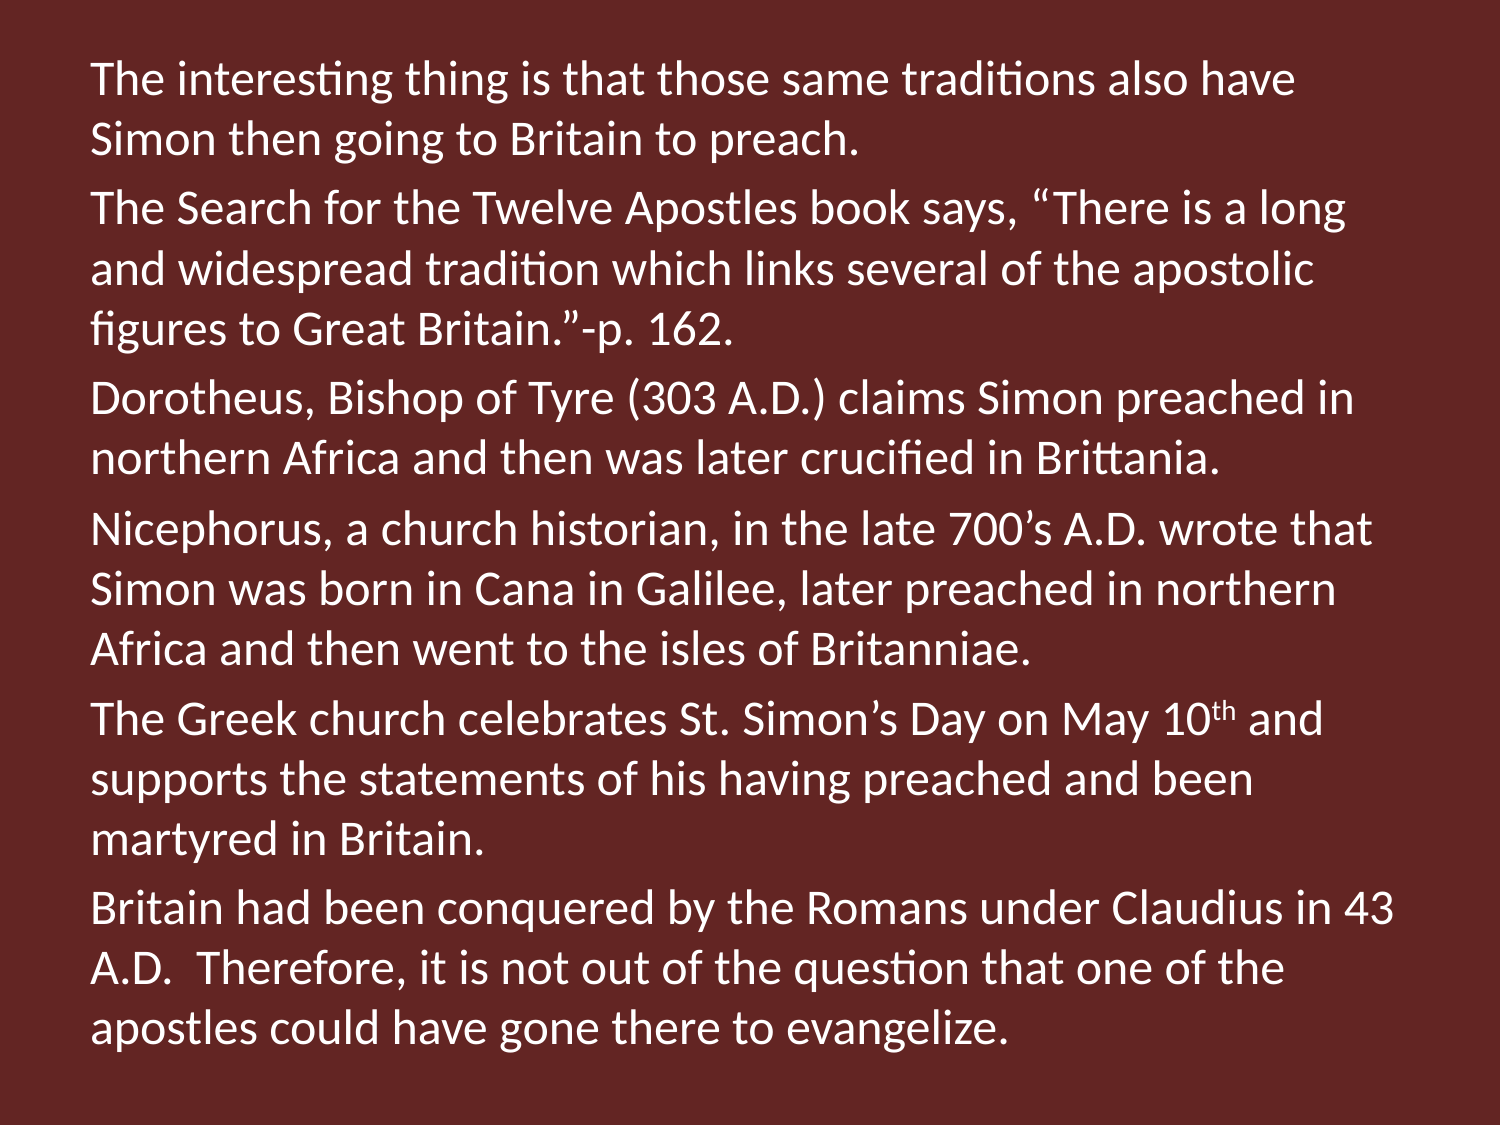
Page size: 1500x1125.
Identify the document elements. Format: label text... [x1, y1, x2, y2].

list The interesting thing is that those same traditions also have Simon then going to Britain to preach. The Search for the Twelve Apostles book says, “There is a long and widespread tradition which links several of the apostolic figures to Great Britain.”-p. 162. Dorotheus, Bishop of Tyre (303 A.D.) claims Simon preached in northern Africa and then was later crucified in Brittania. Nicephorus, a church historian, in the late 700’s A.D. wrote that Simon was born in Cana in Galilee, later preached in northern Africa and then went to the isles of Britanniae. The Greek church celebrates St. Simon’s Day on May 10th and supports the statements of his having preached and been martyred in Britain. Britain had been conquered by the Romans under Claudius in 43 A.D. Therefore, it is not out of the question that one of the apostles could have gone there to evangelize. [75, 37, 1438, 1063]
